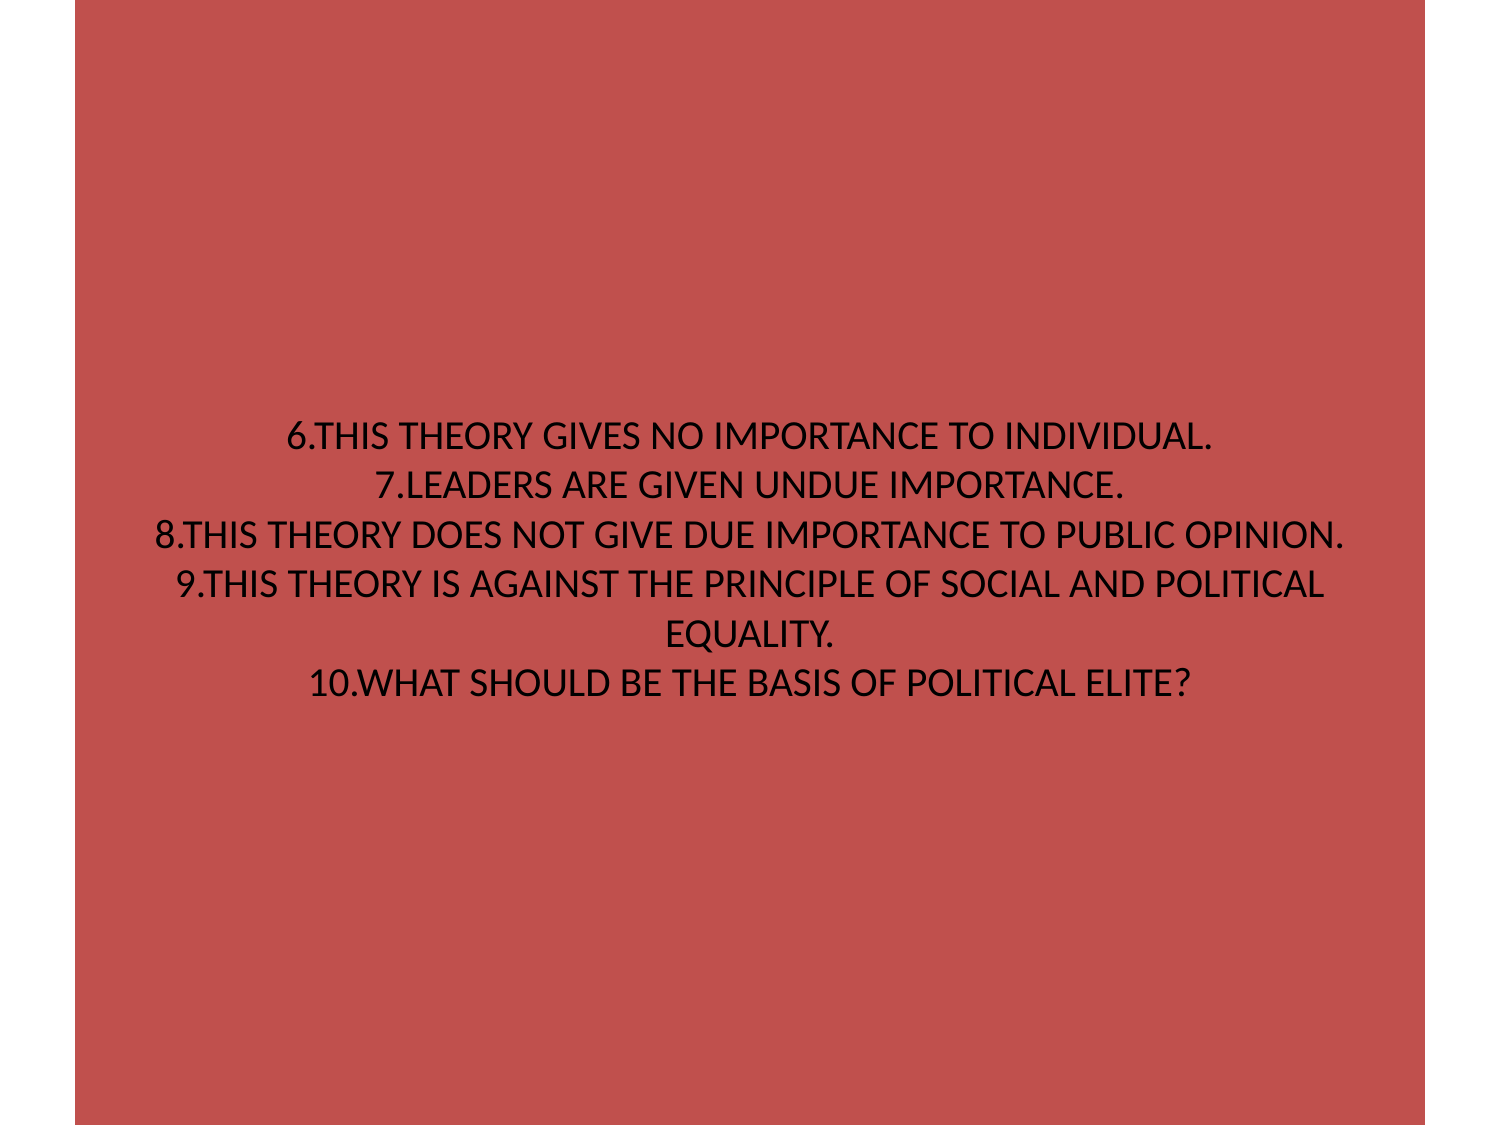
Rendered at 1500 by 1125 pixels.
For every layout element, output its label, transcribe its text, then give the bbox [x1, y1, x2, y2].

title 6.THIS THEORY GIVES NO IMPORTANCE TO INDIVIDUAL. 7.LEADERS ARE GIVEN UNDUE IMPORTANCE. 8.THIS THEORY DOES NOT GIVE DUE IMPORTANCE TO PUBLIC OPINION. 9.THIS THEORY IS AGAINST THE PRINCIPLE OF SOCIAL AND POLITICAL EQUALITY. 10.WHAT SHOULD BE THE BASIS OF POLITICAL ELITE? [75, 0, 1425, 1125]
